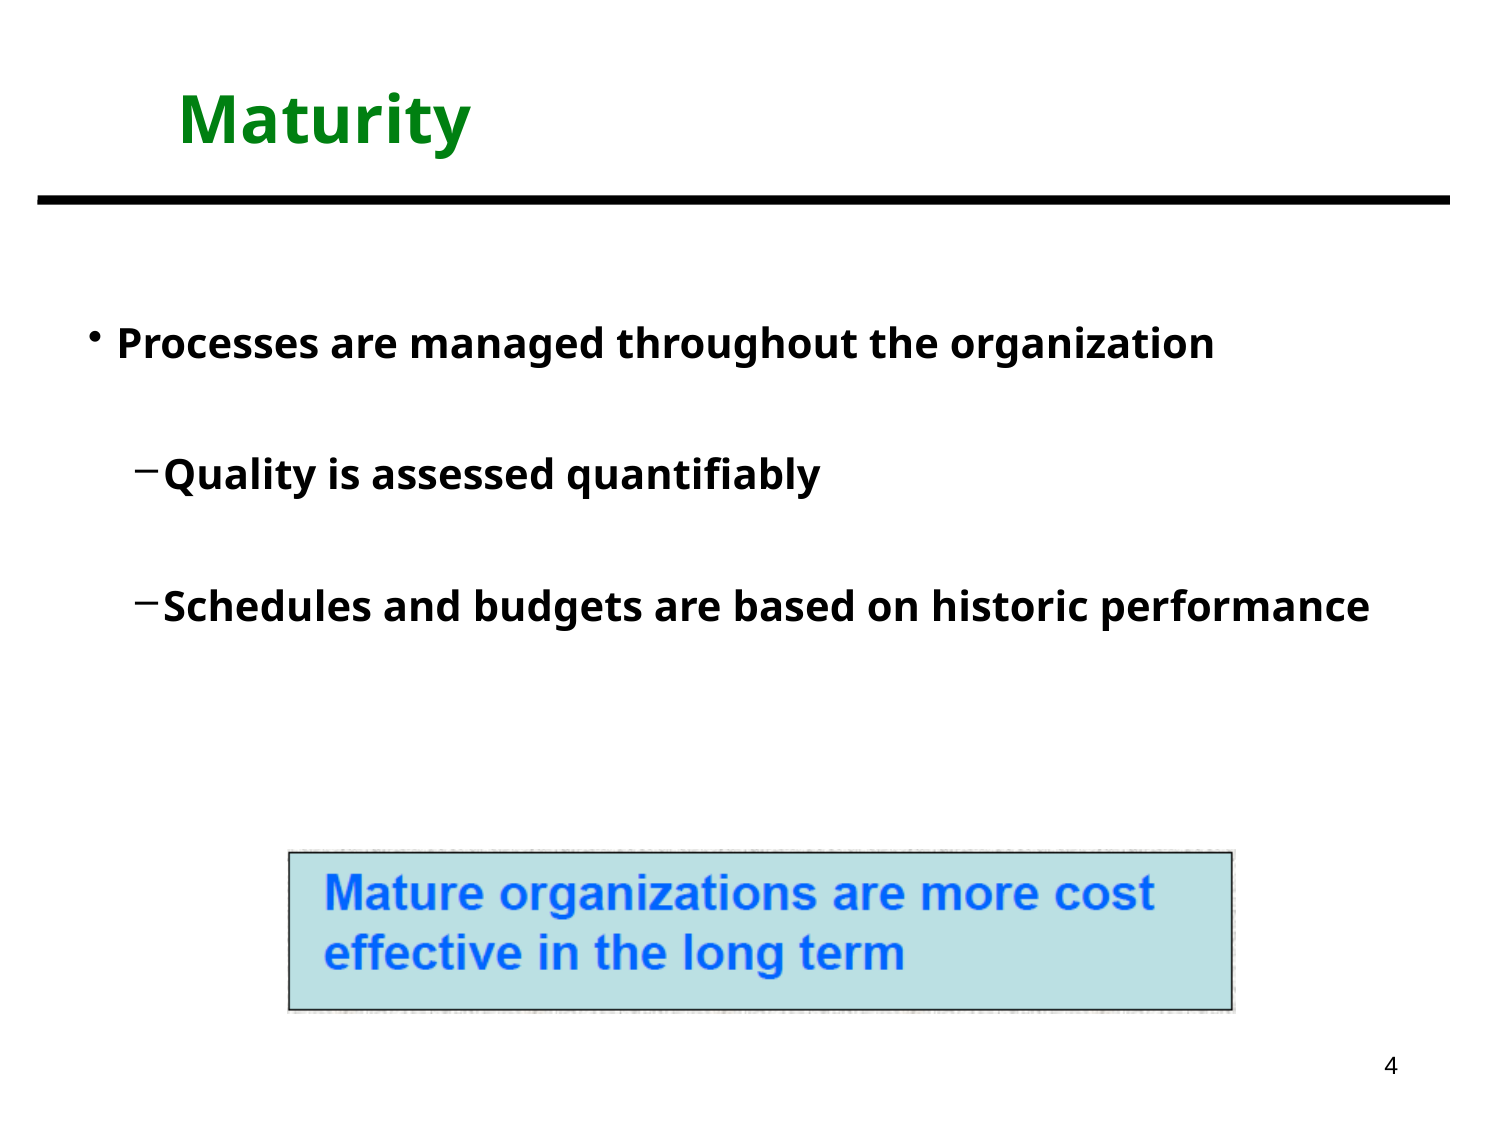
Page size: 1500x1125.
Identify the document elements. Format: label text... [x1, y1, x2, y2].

picture [287, 849, 1237, 1015]
slide_number 4 [1099, 1044, 1415, 1102]
list Processes are managed throughout the organization Quality is assessed quantifiably Schedules and budgets are based on historic performance [71, 232, 1412, 1050]
title Maturity [166, 83, 1333, 232]
